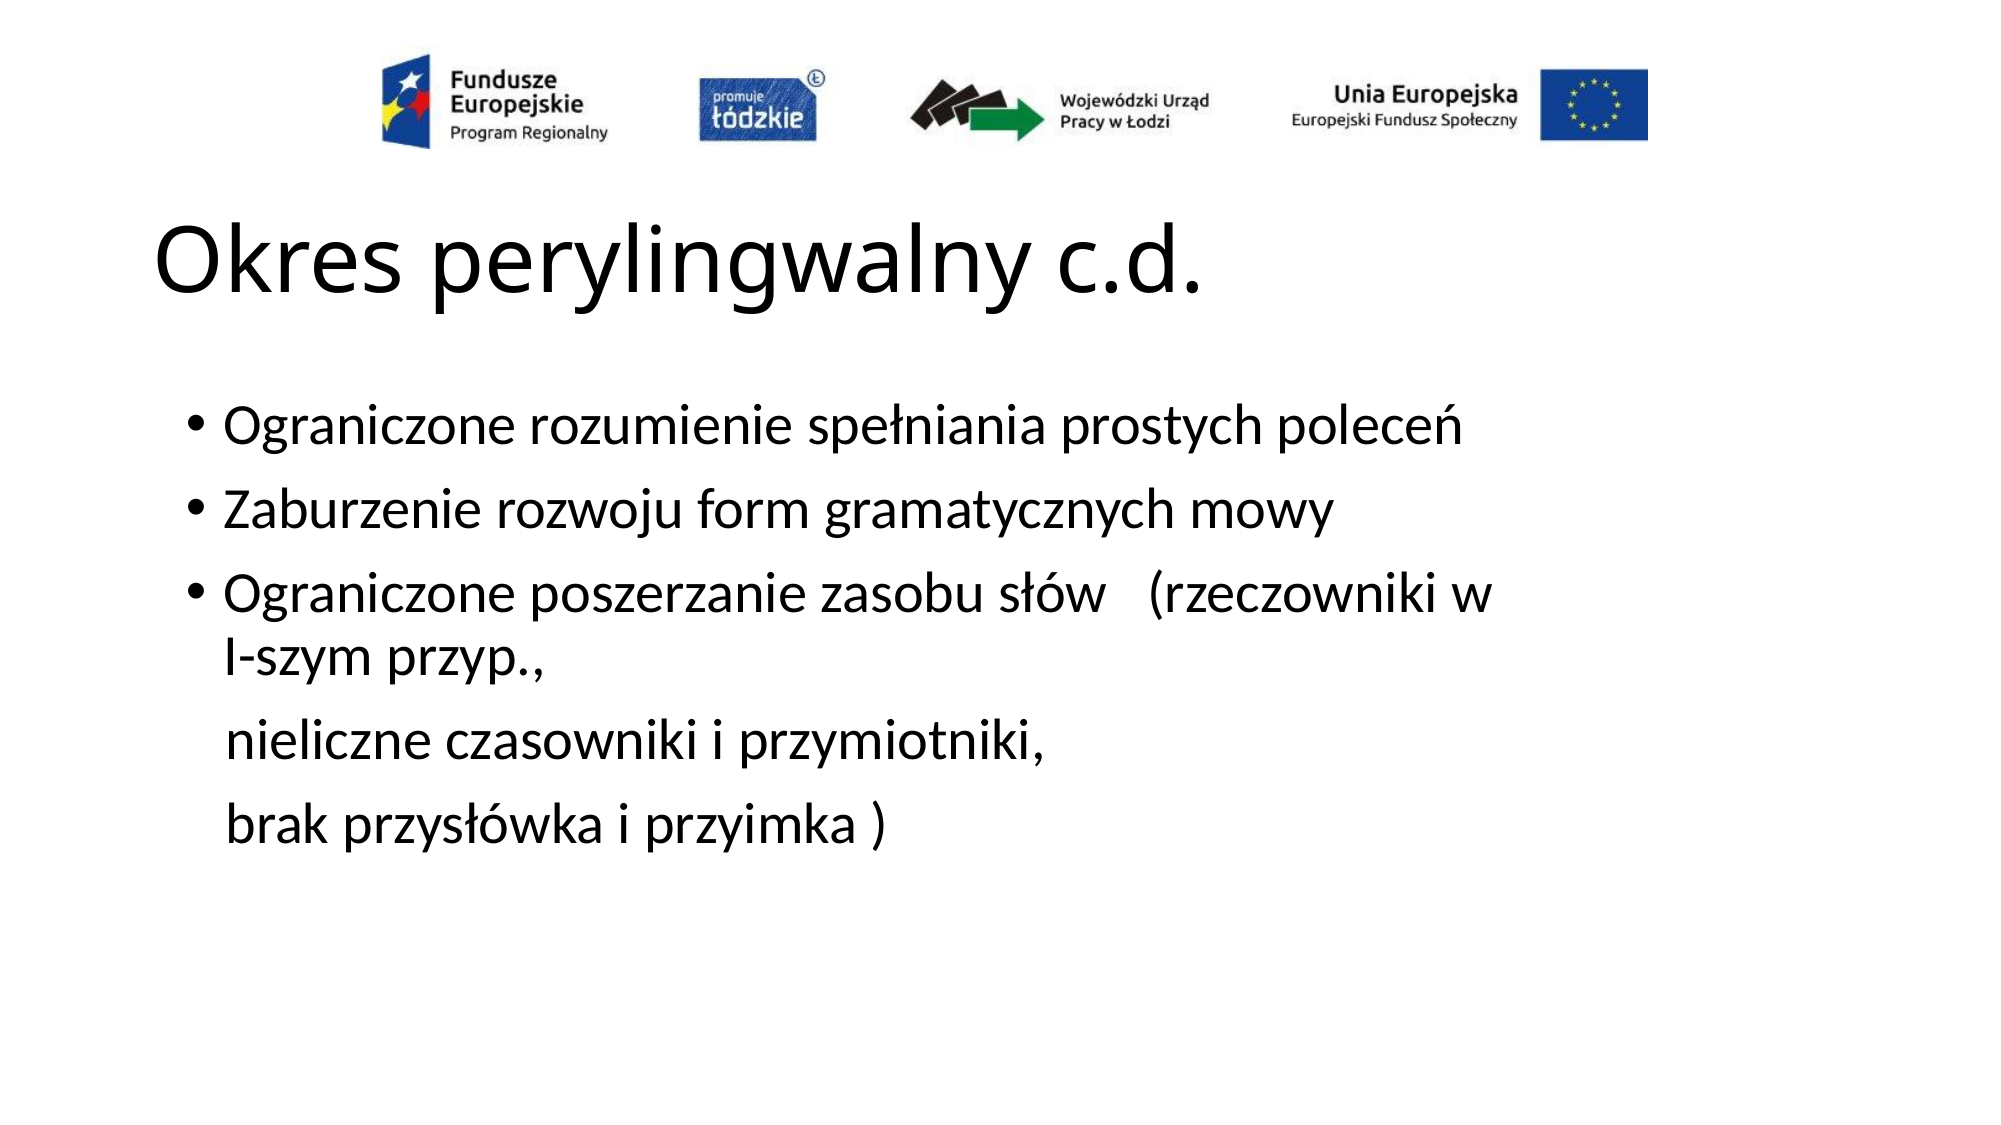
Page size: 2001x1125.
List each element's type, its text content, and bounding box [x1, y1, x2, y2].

picture [381, 46, 1648, 149]
title Okres perylingwalny c.d. [137, 154, 1863, 372]
list Ograniczone rozumienie spełniania prostych poleceń Zaburzenie rozwoju form gramatycznych mowy Ograniczone poszerzanie zasobu słów (rzeczowniki w I-szym przyp., nieliczne czasowniki i przymiotniki, brak przysłówka i przyimka ) [170, 387, 1521, 1125]
